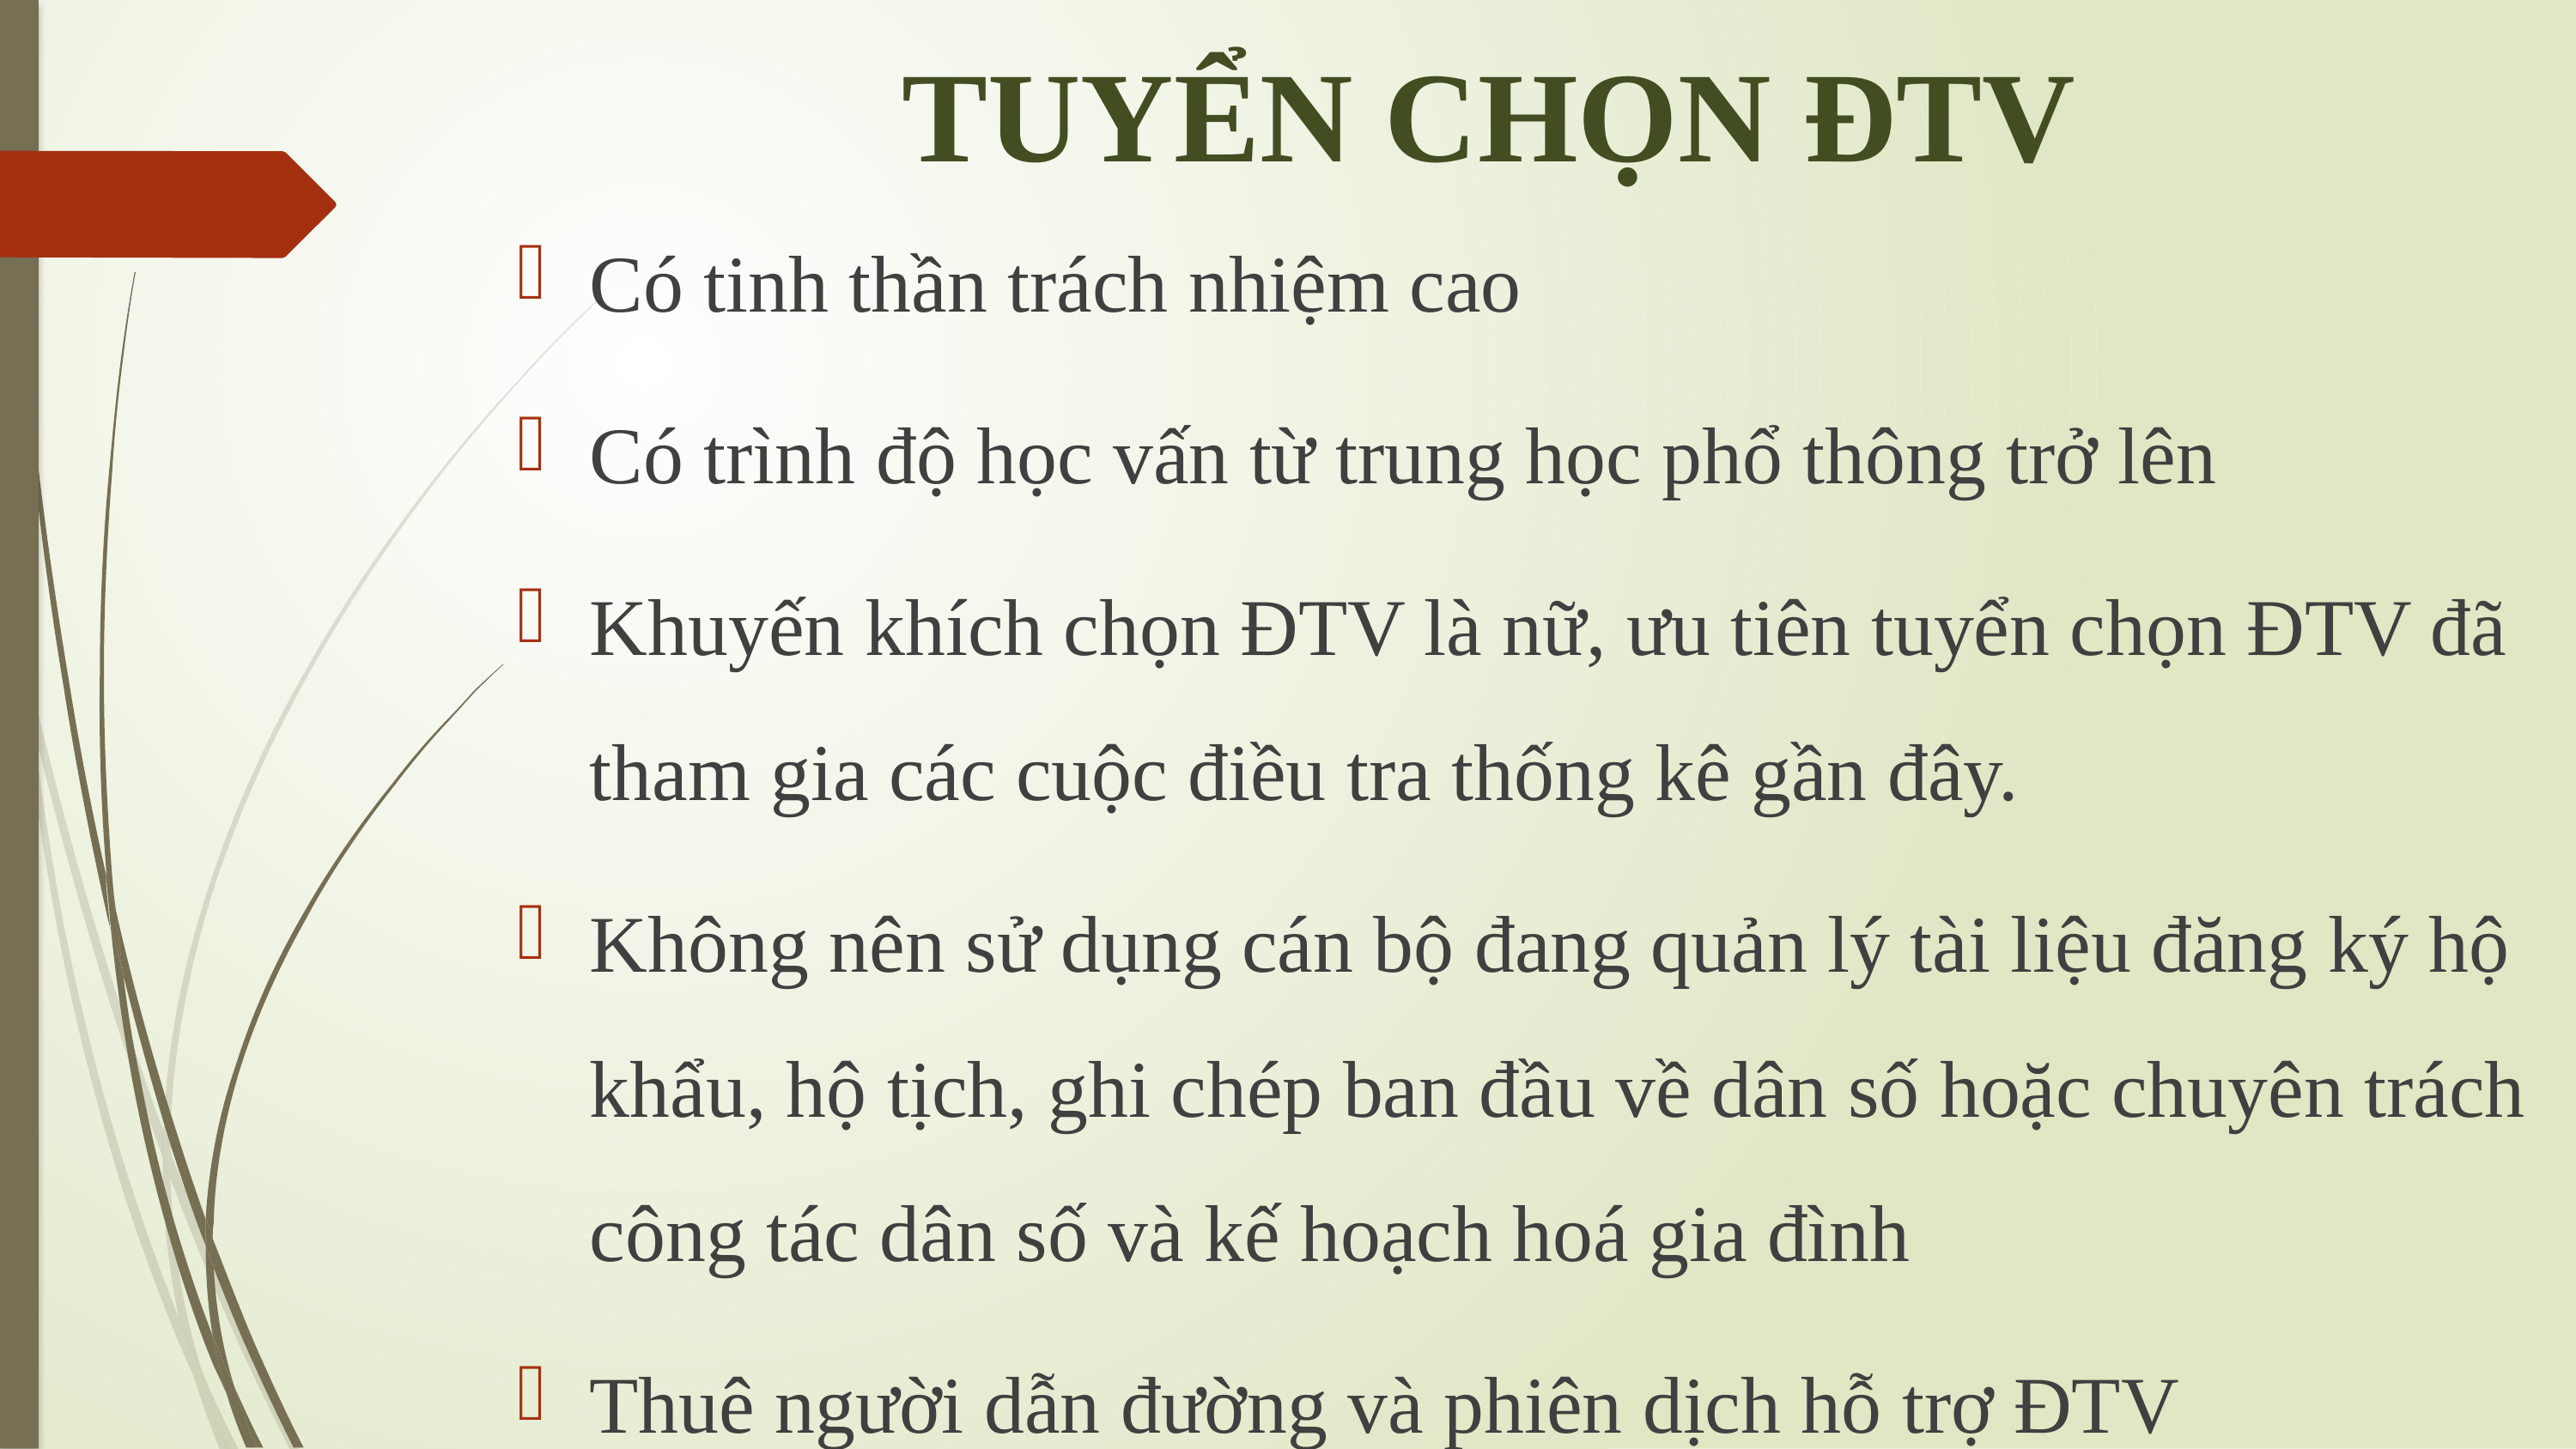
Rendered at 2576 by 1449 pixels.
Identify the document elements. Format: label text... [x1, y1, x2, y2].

title TUYỂN CHỌN ĐTV [547, 27, 2431, 177]
list Có tinh thần trách nhiệm cao Có trình độ học vấn từ trung học phổ thông trở lên Khuyến khích chọn ĐTV là nữ, ưu tiên tuyển chọn ĐTV đã tham gia các cuộc điều tra thống kê gần đây. Không nên sử dụng cán bộ đang quản lý tài liệu đăng ký hộ khẩu, hộ tịch, ghi chép ban đầu về dân số hoặc chuyên trách công tác dân số và kế hoạch hoá gia đình Thuê người dẫn đường và phiên dịch hỗ trợ ĐTV [504, 177, 2555, 1422]
